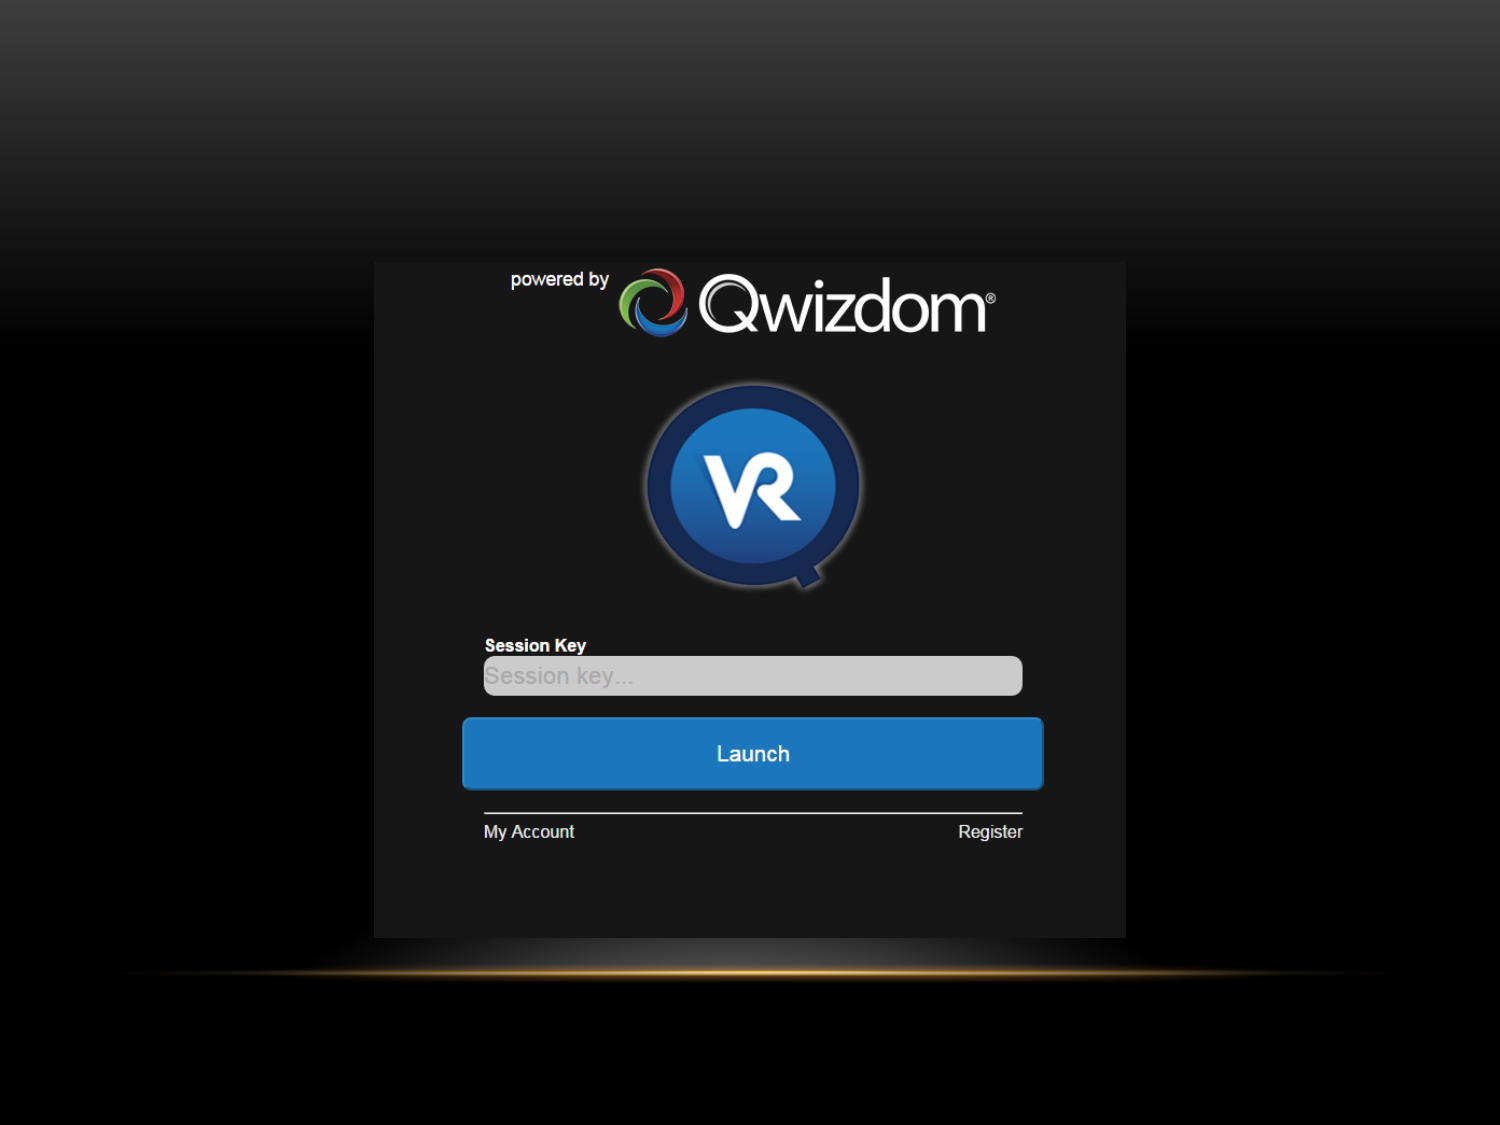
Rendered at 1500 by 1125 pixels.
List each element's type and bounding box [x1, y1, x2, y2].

list [374, 262, 1126, 938]
picture [0, 0, 1500, 1125]
